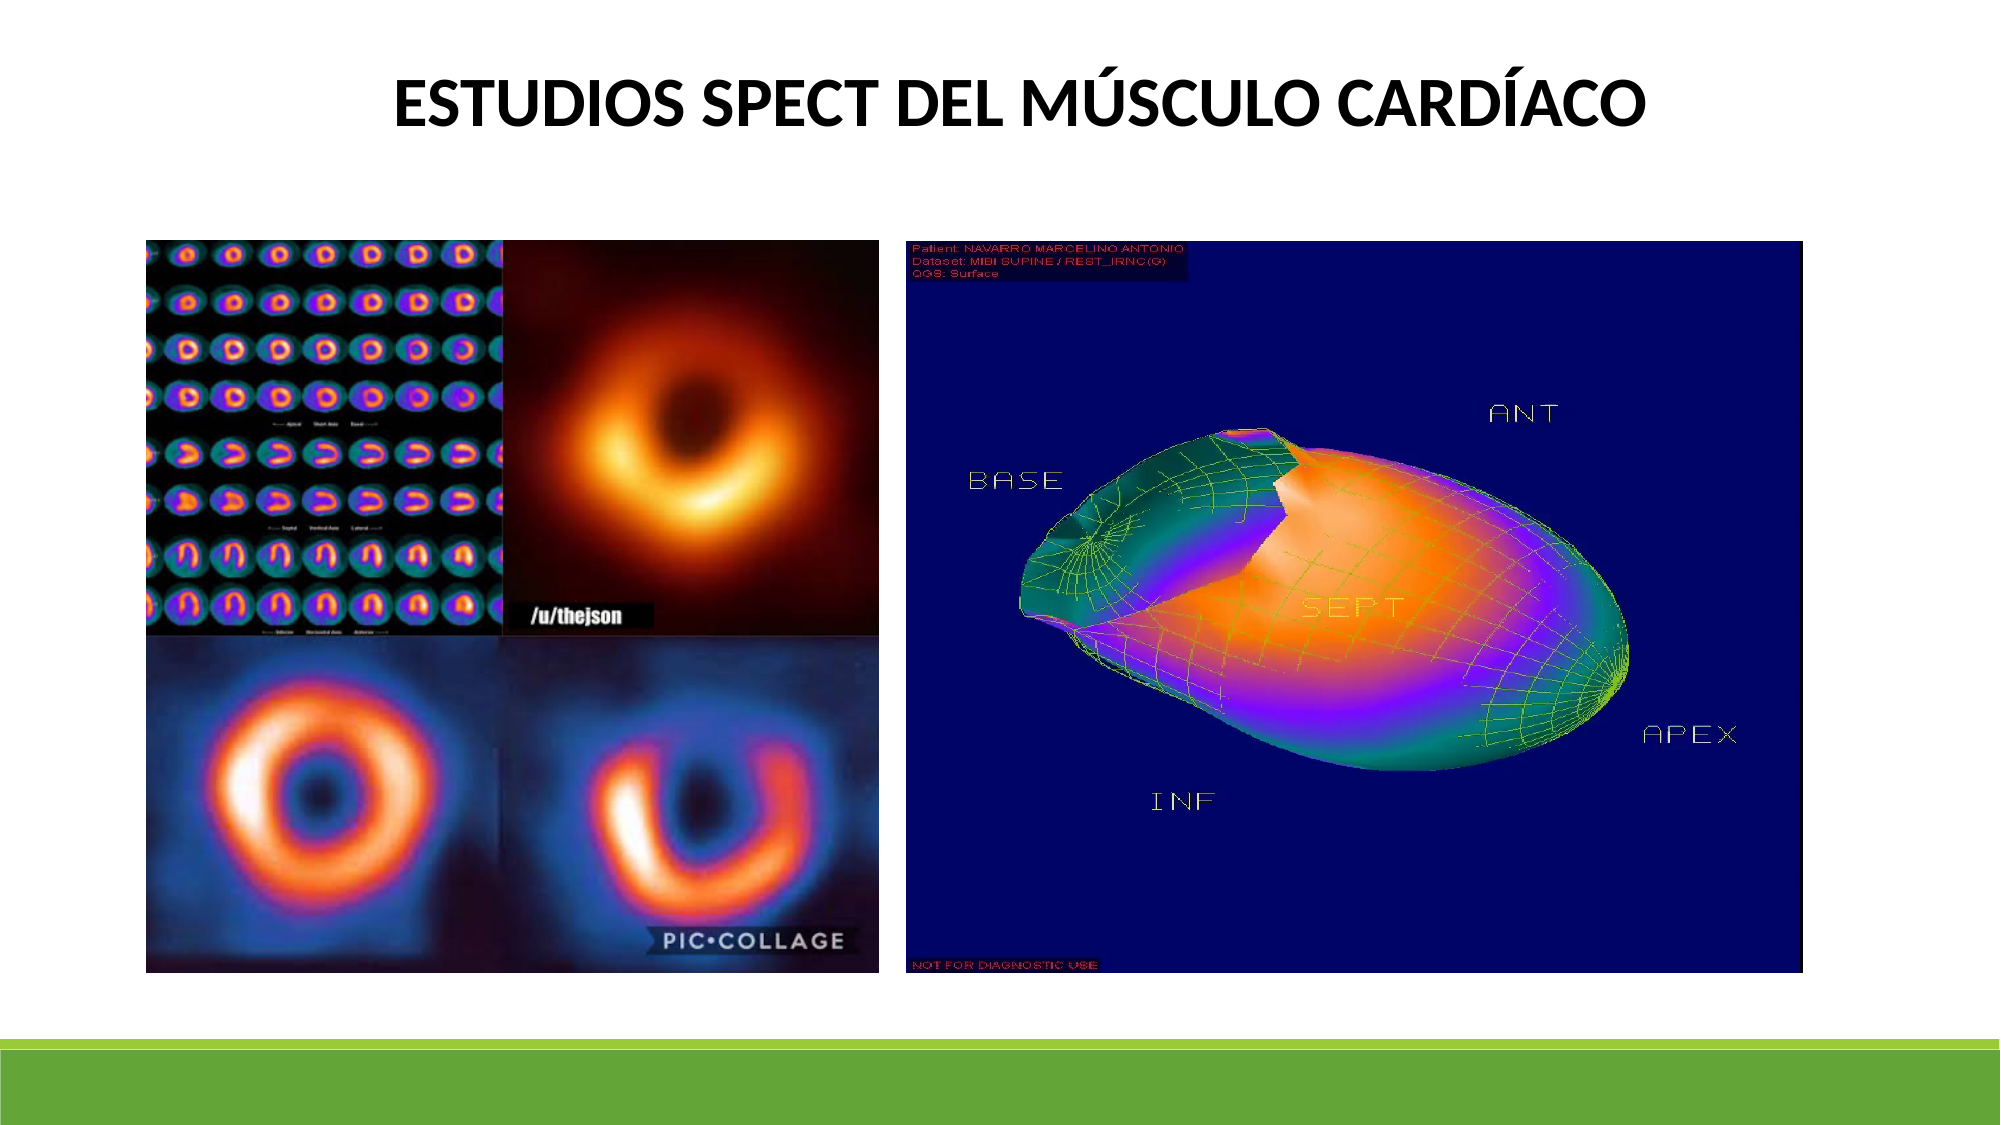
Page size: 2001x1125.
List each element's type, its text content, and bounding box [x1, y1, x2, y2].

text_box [904, 240, 1804, 974]
picture [146, 240, 880, 974]
text_box ESTUDIOS SPECT DEL MÚSCULO CARDÍACO [379, 48, 1680, 148]
